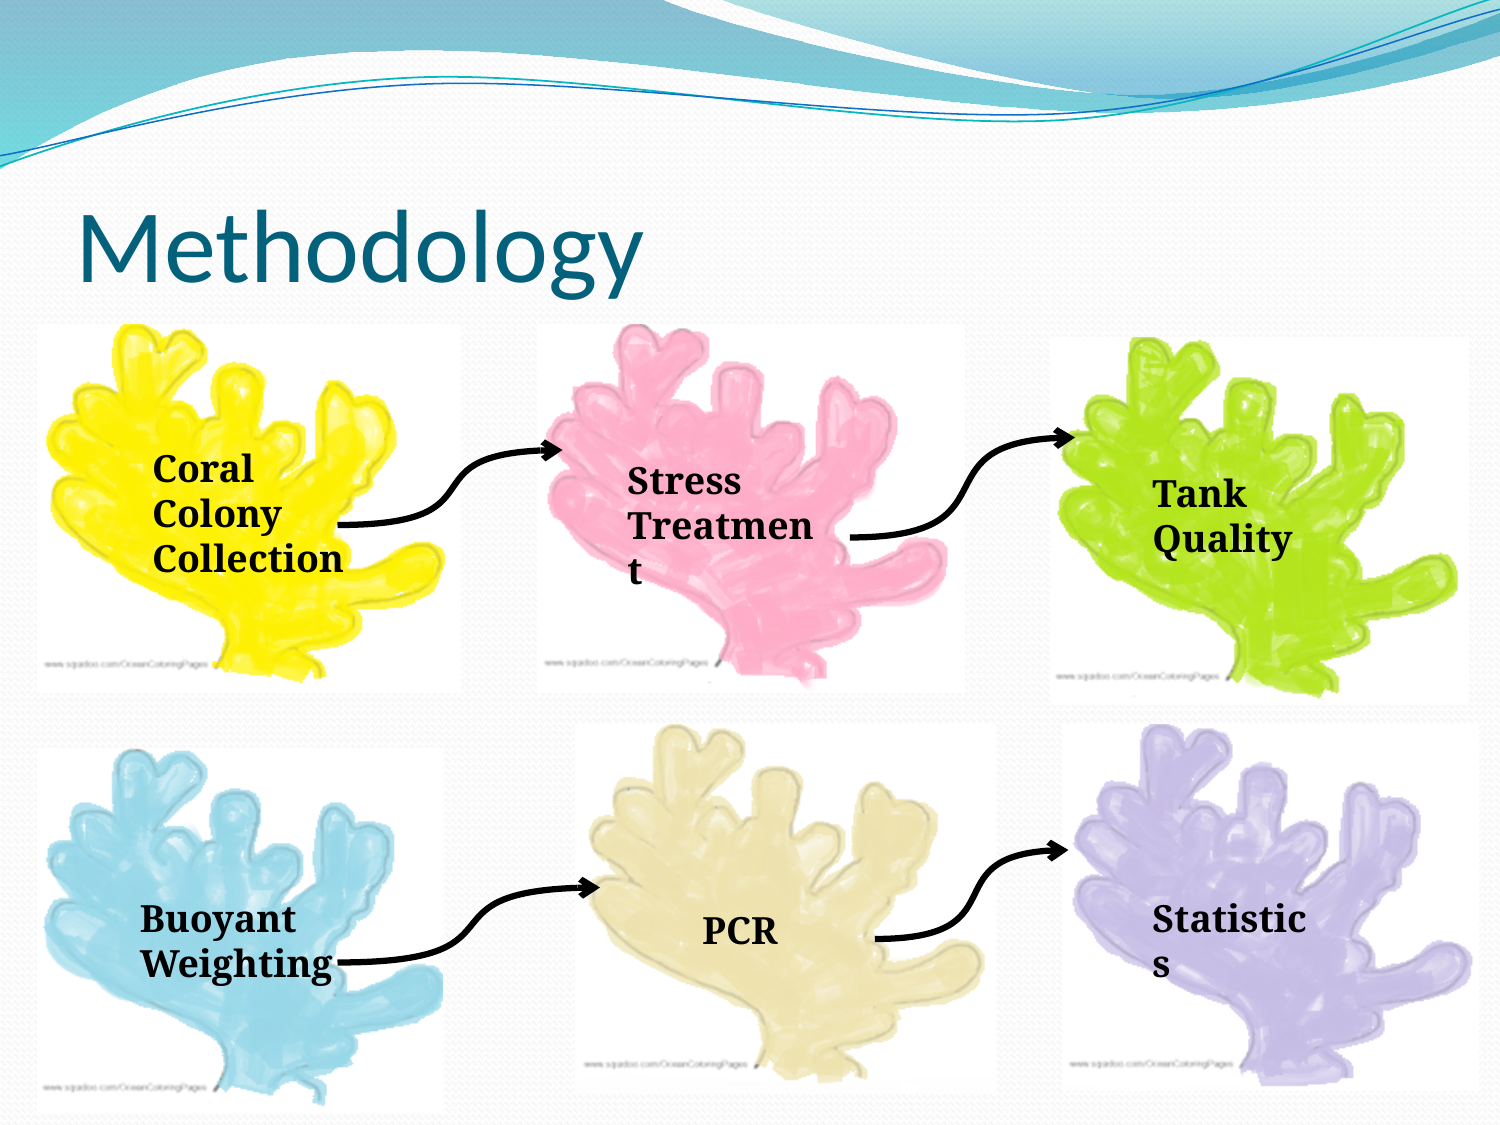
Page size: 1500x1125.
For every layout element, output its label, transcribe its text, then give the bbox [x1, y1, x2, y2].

picture [537, 324, 965, 693]
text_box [874, 849, 1069, 940]
picture [1062, 724, 1479, 1091]
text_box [849, 437, 1076, 538]
picture [574, 724, 996, 1093]
picture [1049, 337, 1469, 705]
title Methodology [75, 115, 1425, 303]
picture [37, 324, 462, 693]
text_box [337, 449, 563, 526]
picture [37, 748, 443, 1113]
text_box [337, 887, 601, 963]
